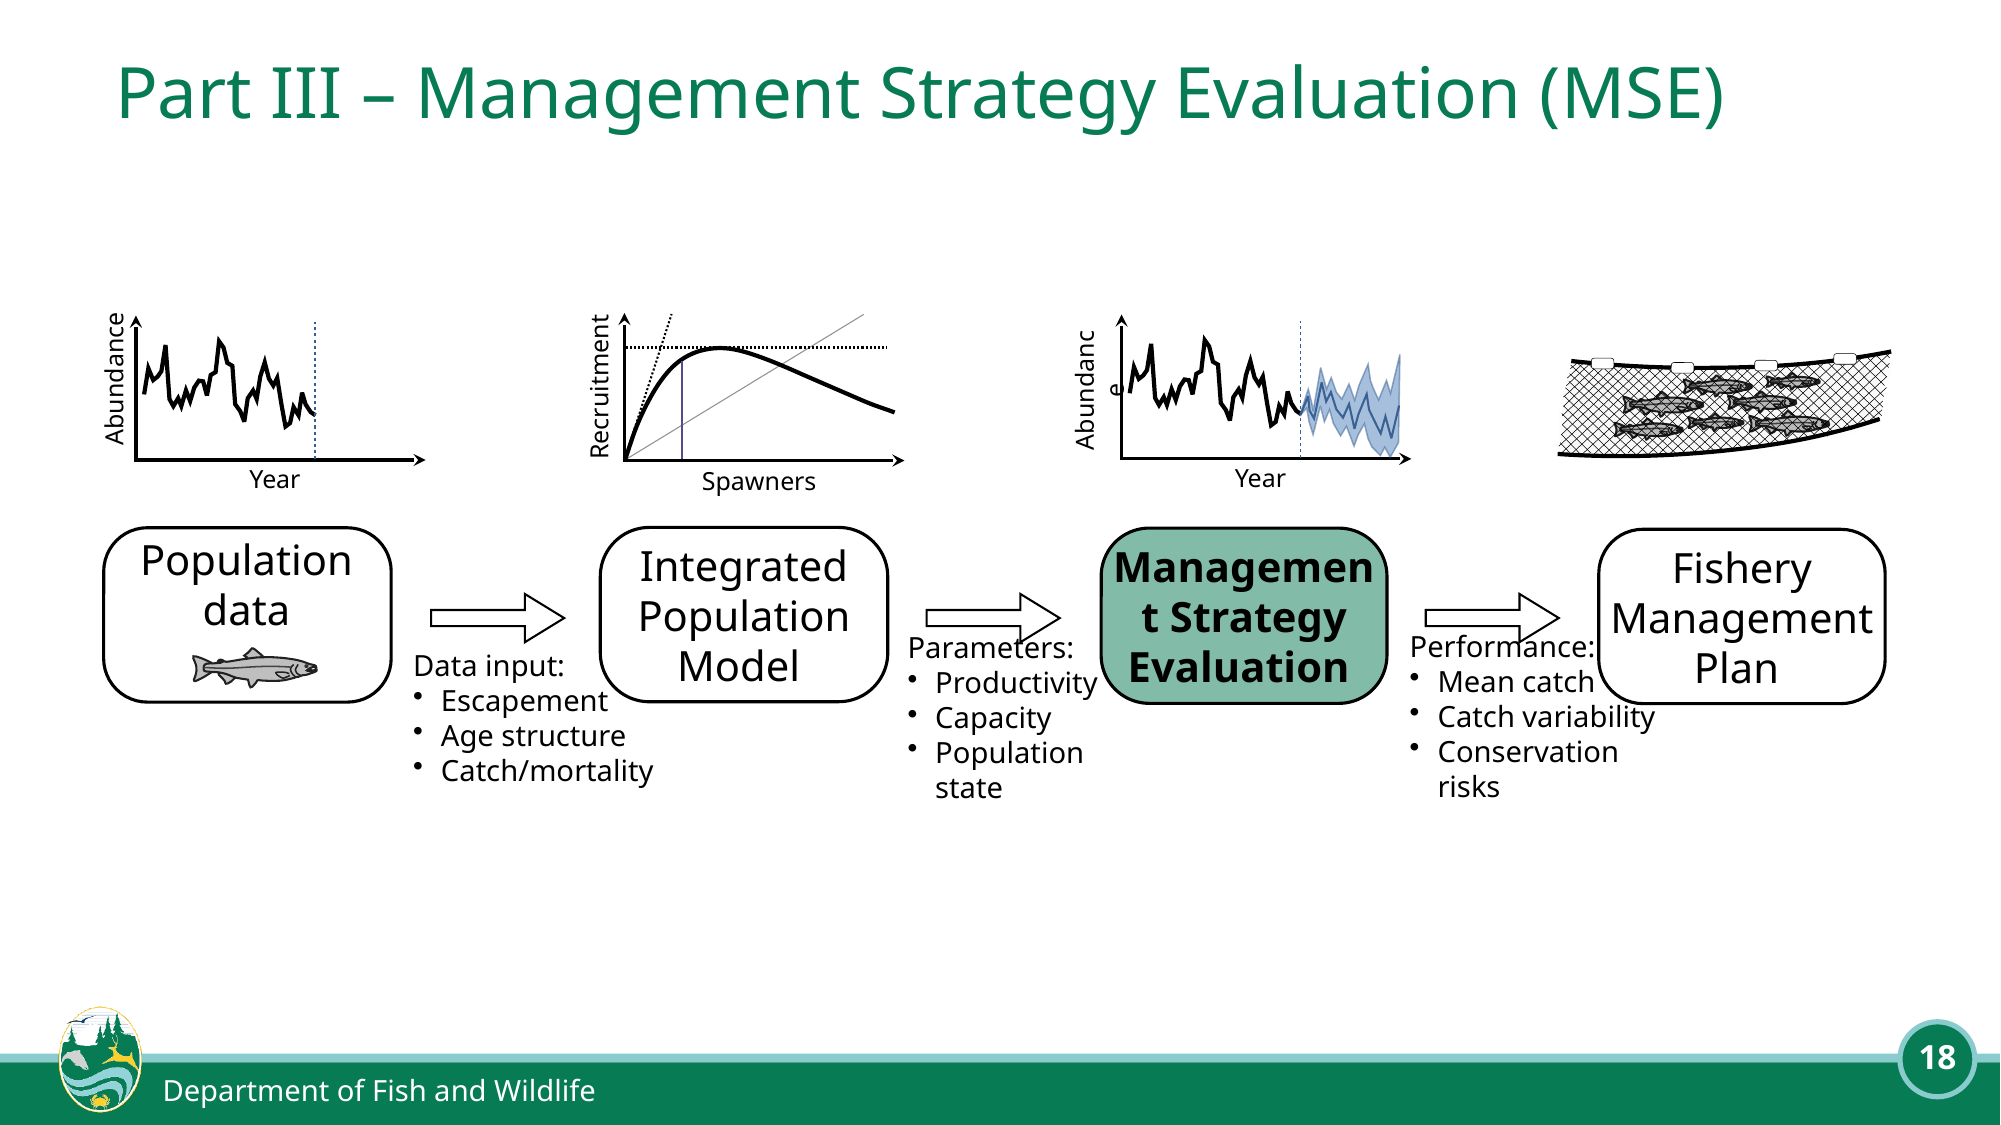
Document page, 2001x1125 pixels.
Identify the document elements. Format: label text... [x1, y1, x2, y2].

picture [56, 1004, 144, 1114]
text_box Department of Fish and Wildlife [147, 1067, 623, 1113]
slide_number 18 [1899, 1048, 1975, 1069]
title Part III – Management Strategy Evaluation (MSE) [100, 15, 1900, 165]
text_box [90, 299, 1892, 800]
